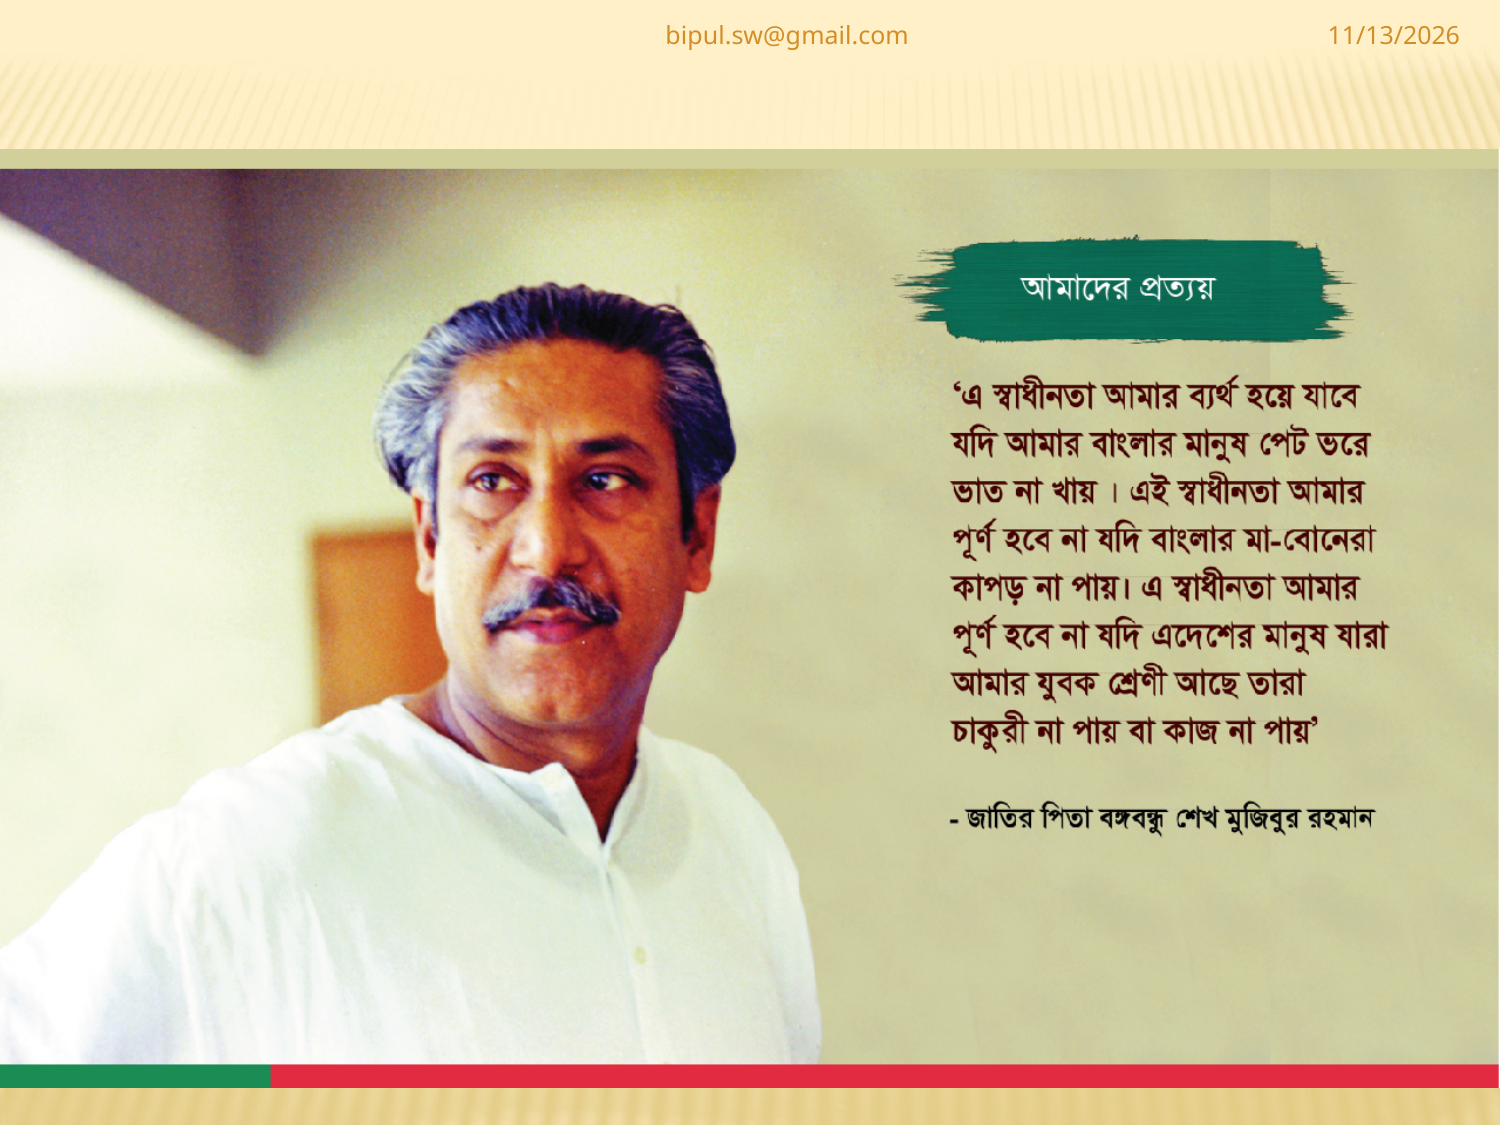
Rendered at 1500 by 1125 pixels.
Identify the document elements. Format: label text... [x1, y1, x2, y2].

picture [0, 149, 1500, 1088]
footer bipul.sw@gmail.com [512, 12, 1063, 60]
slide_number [1063, 12, 1475, 60]
